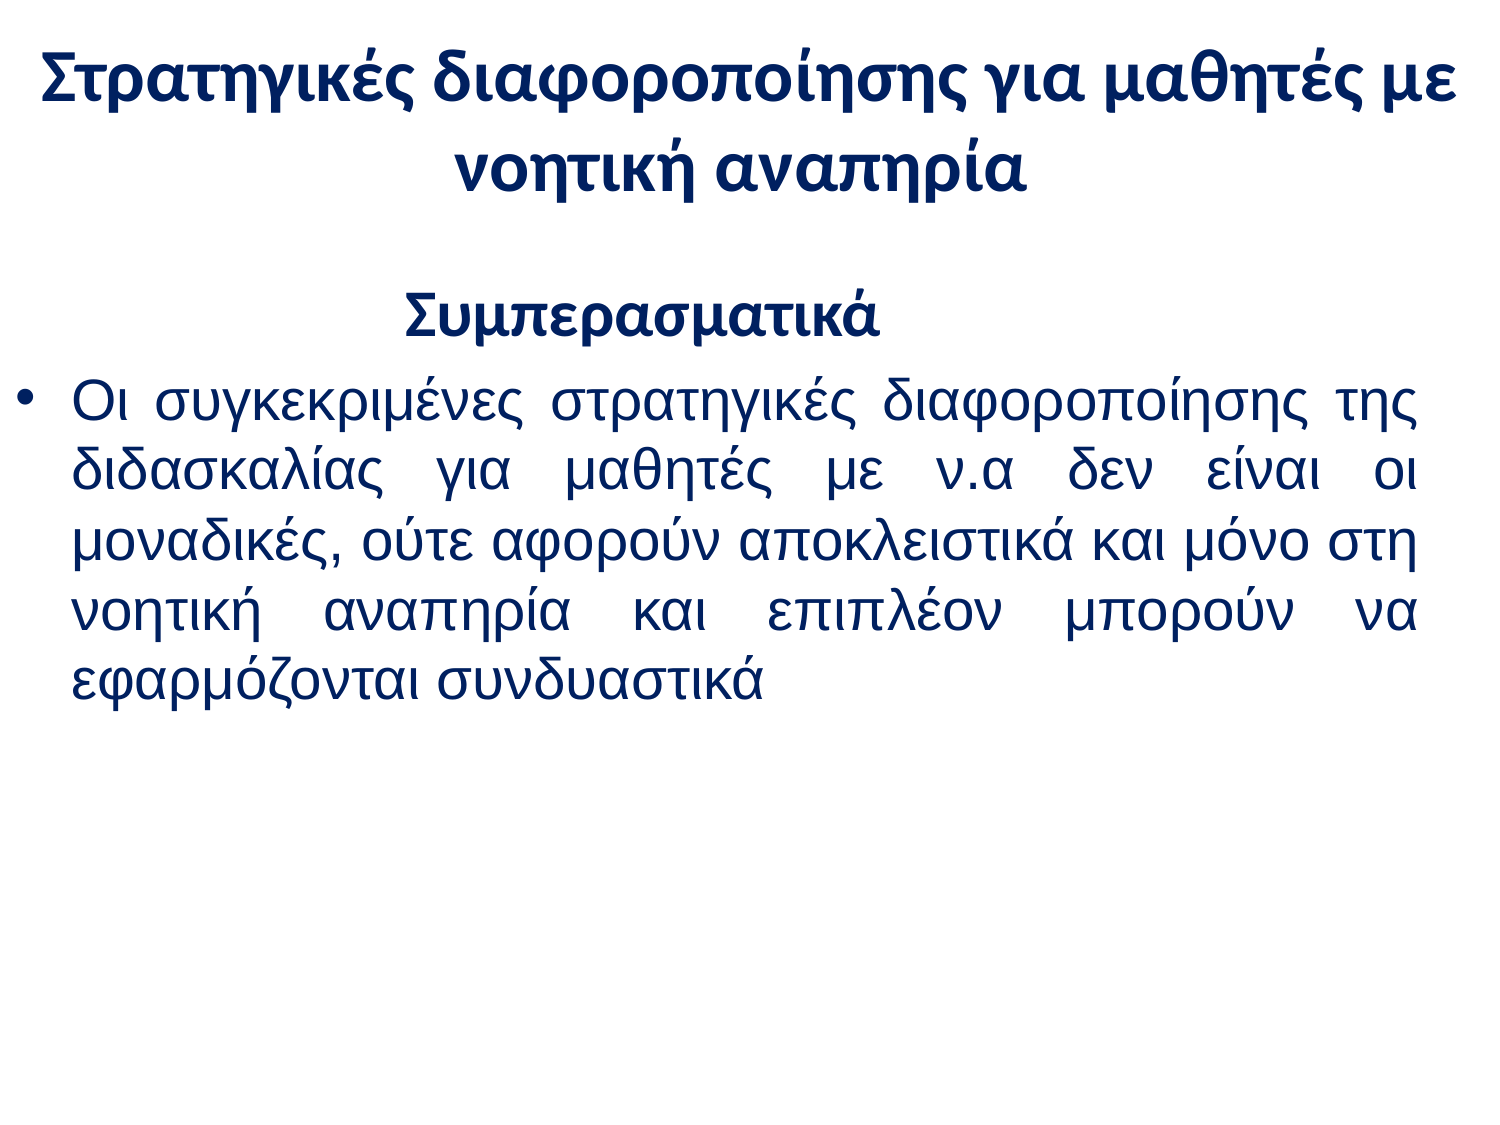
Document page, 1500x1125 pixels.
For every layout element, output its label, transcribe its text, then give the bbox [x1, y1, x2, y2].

title Στρατηγικές διαφοροποίησης για μαθητές με νοητική αναπηρία [0, 0, 1500, 233]
list Συμπερασματικά Οι συγκεκριμένες στρατηγικές διαφοροποίησης της διδασκαλίας για μαθητές με ν.α δεν είναι οι μοναδικές, ούτε αφορούν αποκλειστικά και μόνο στη νοητική αναπηρία και επιπλέον μπορούν να εφαρμόζονται συνδυαστικά [0, 262, 1436, 1006]
